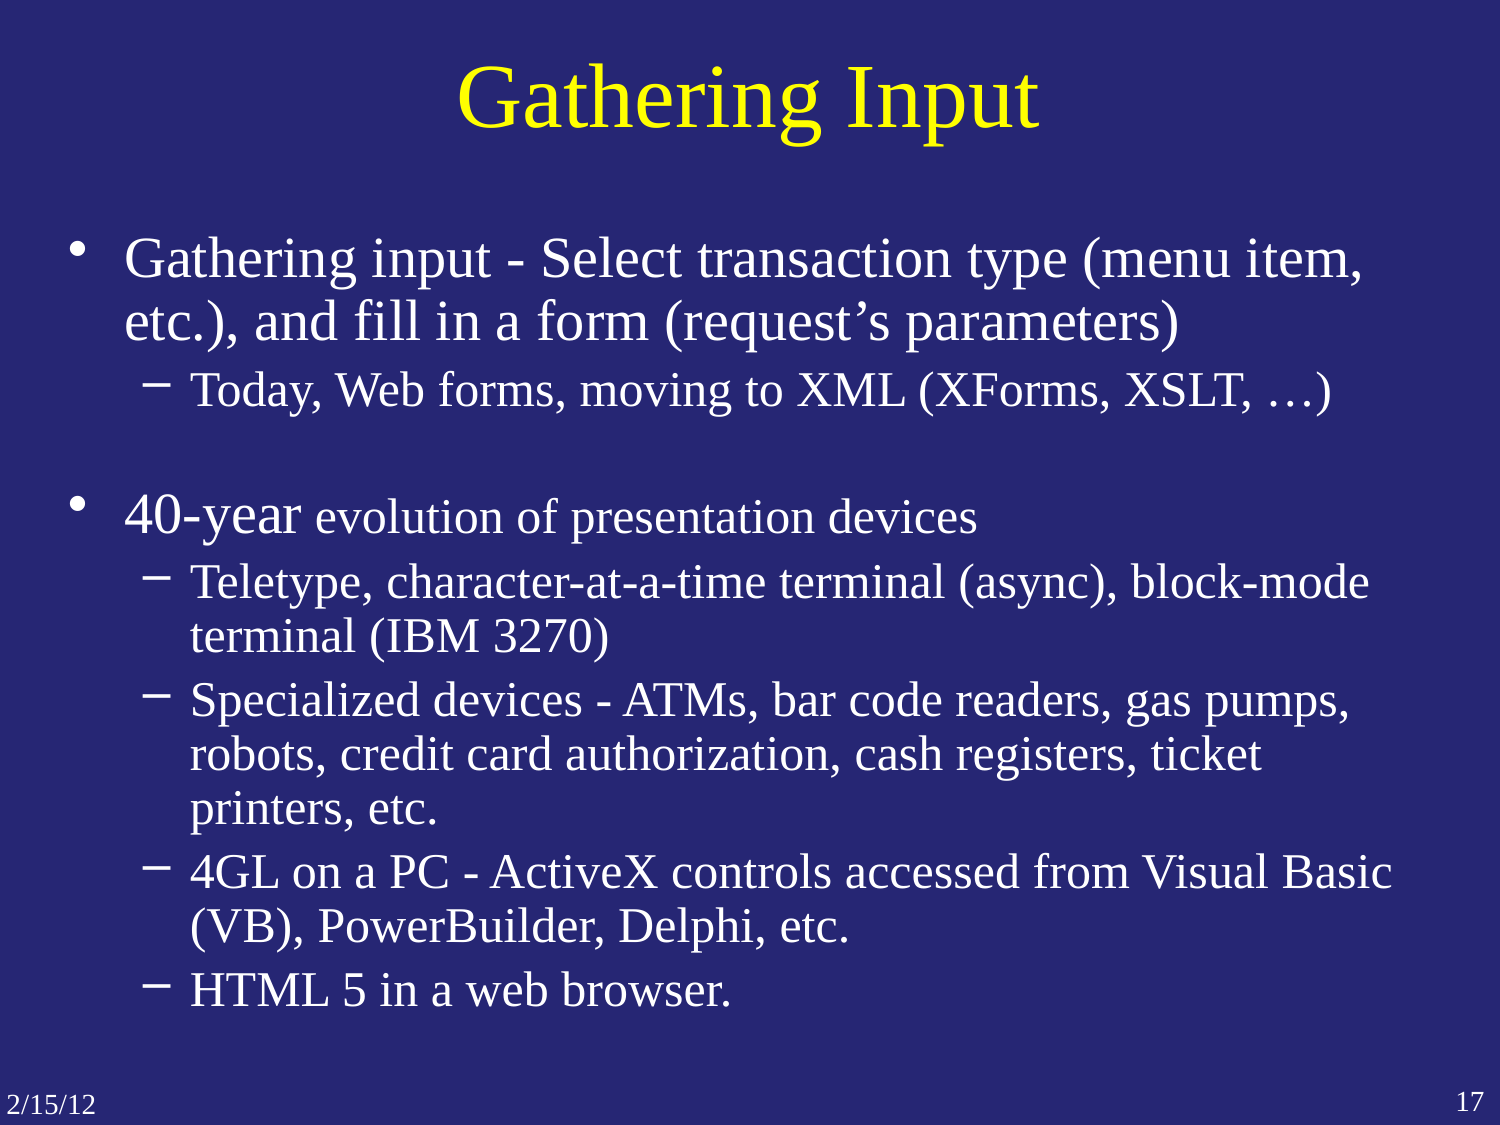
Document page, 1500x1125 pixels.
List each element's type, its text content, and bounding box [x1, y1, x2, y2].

title Gathering Input [110, 22, 1386, 160]
slide_number 17 [1337, 1074, 1500, 1125]
list Gathering input - Select transaction type (menu item, etc.), and fill in a form (request’s parameters) Today, Web forms, moving to XML (XForms, XSLT, …) 40-year evolution of presentation devices Teletype, character-at-a-time terminal (async), block-mode terminal (IBM 3270) Specialized devices - ATMs, bar code readers, gas pumps, robots, credit card authorization, cash registers, ticket printers, etc. 4GL on a PC - ActiveX controls accessed from Visual Basic (VB), PowerBuilder, Delphi, etc. HTML 5 in a web browser. [52, 219, 1424, 1115]
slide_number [0, 1077, 130, 1125]
